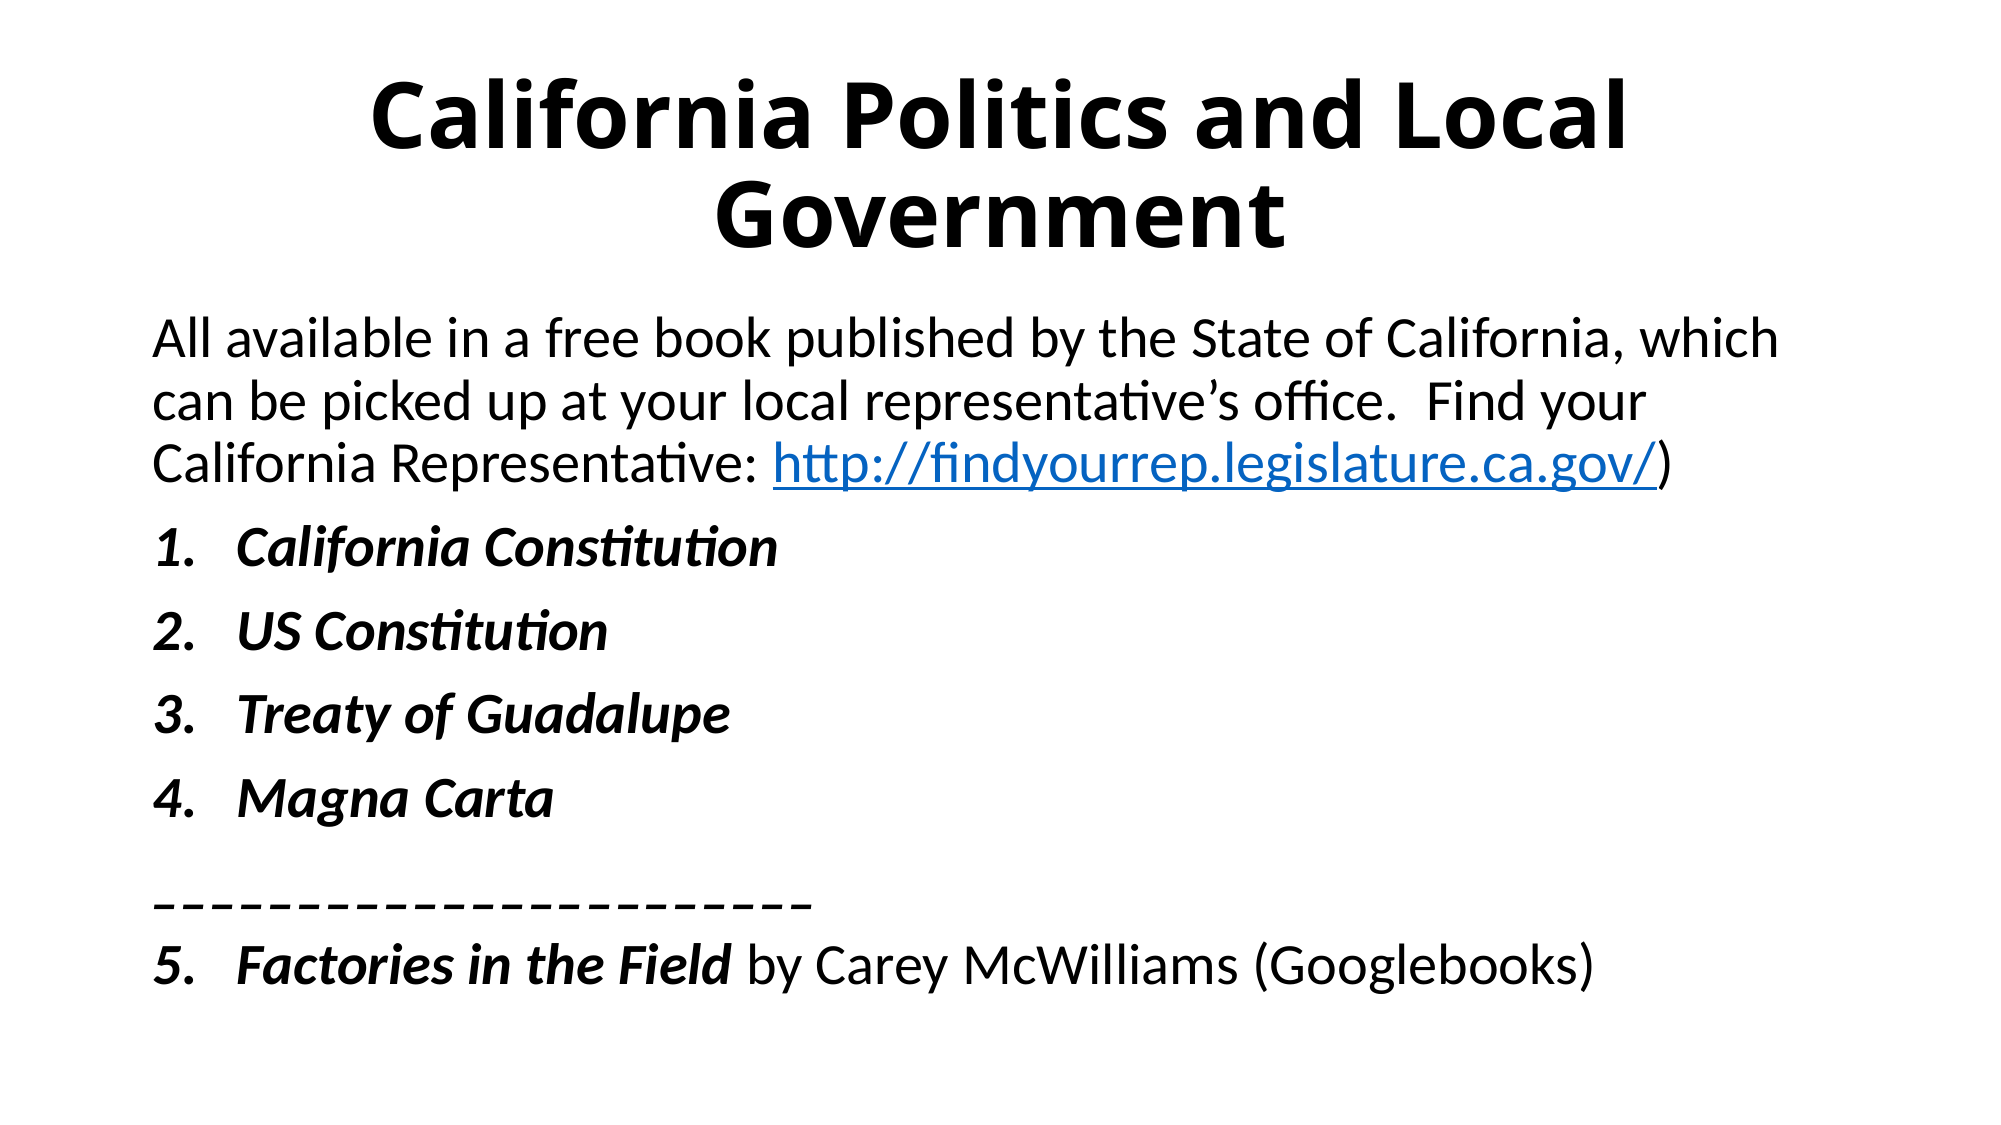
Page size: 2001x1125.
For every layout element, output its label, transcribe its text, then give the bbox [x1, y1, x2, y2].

list All available in a free book published by the State of California, which can be picked up at your local representative’s office. Find your California Representative: http://findyourrep.legislature.ca.gov/) California Constitution US Constitution Treaty of Guadalupe Magna Carta _______________________ Factories in the Field by Carey McWilliams (Googlebooks) [137, 299, 1863, 1014]
title California Politics and Local Government [137, 59, 1863, 278]
